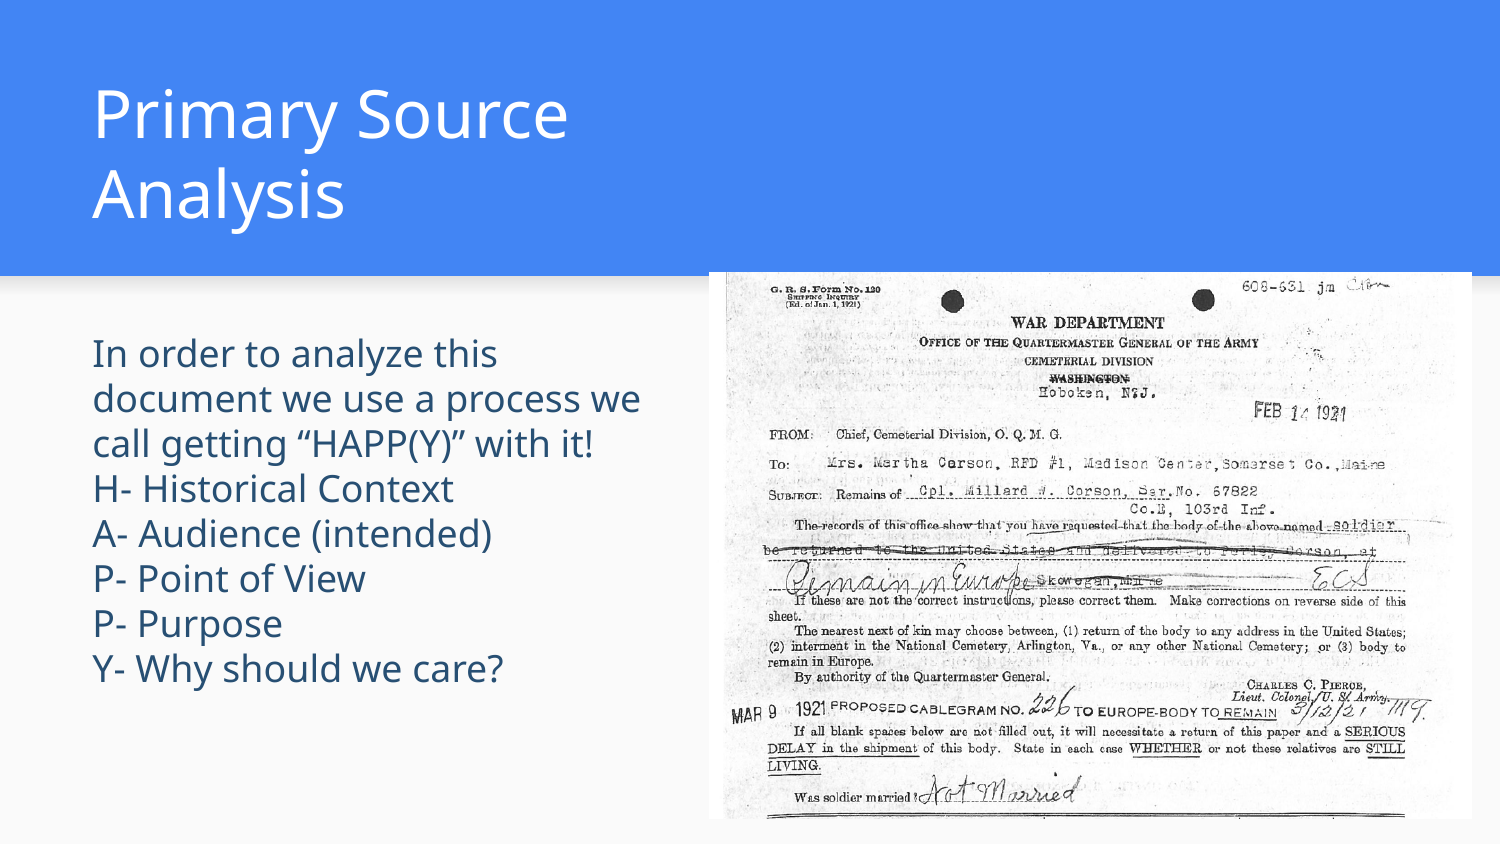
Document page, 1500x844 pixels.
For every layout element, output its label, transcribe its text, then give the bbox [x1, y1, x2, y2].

list In order to analyze this document we use a process we call getting “HAPP(Y)” with it! H- Historical Context A- Audience (intended) P- Point of View P- Purpose Y- Why should we care? [77, 314, 685, 760]
picture [709, 271, 1473, 819]
title Primary Source Analysis [77, 121, 847, 248]
